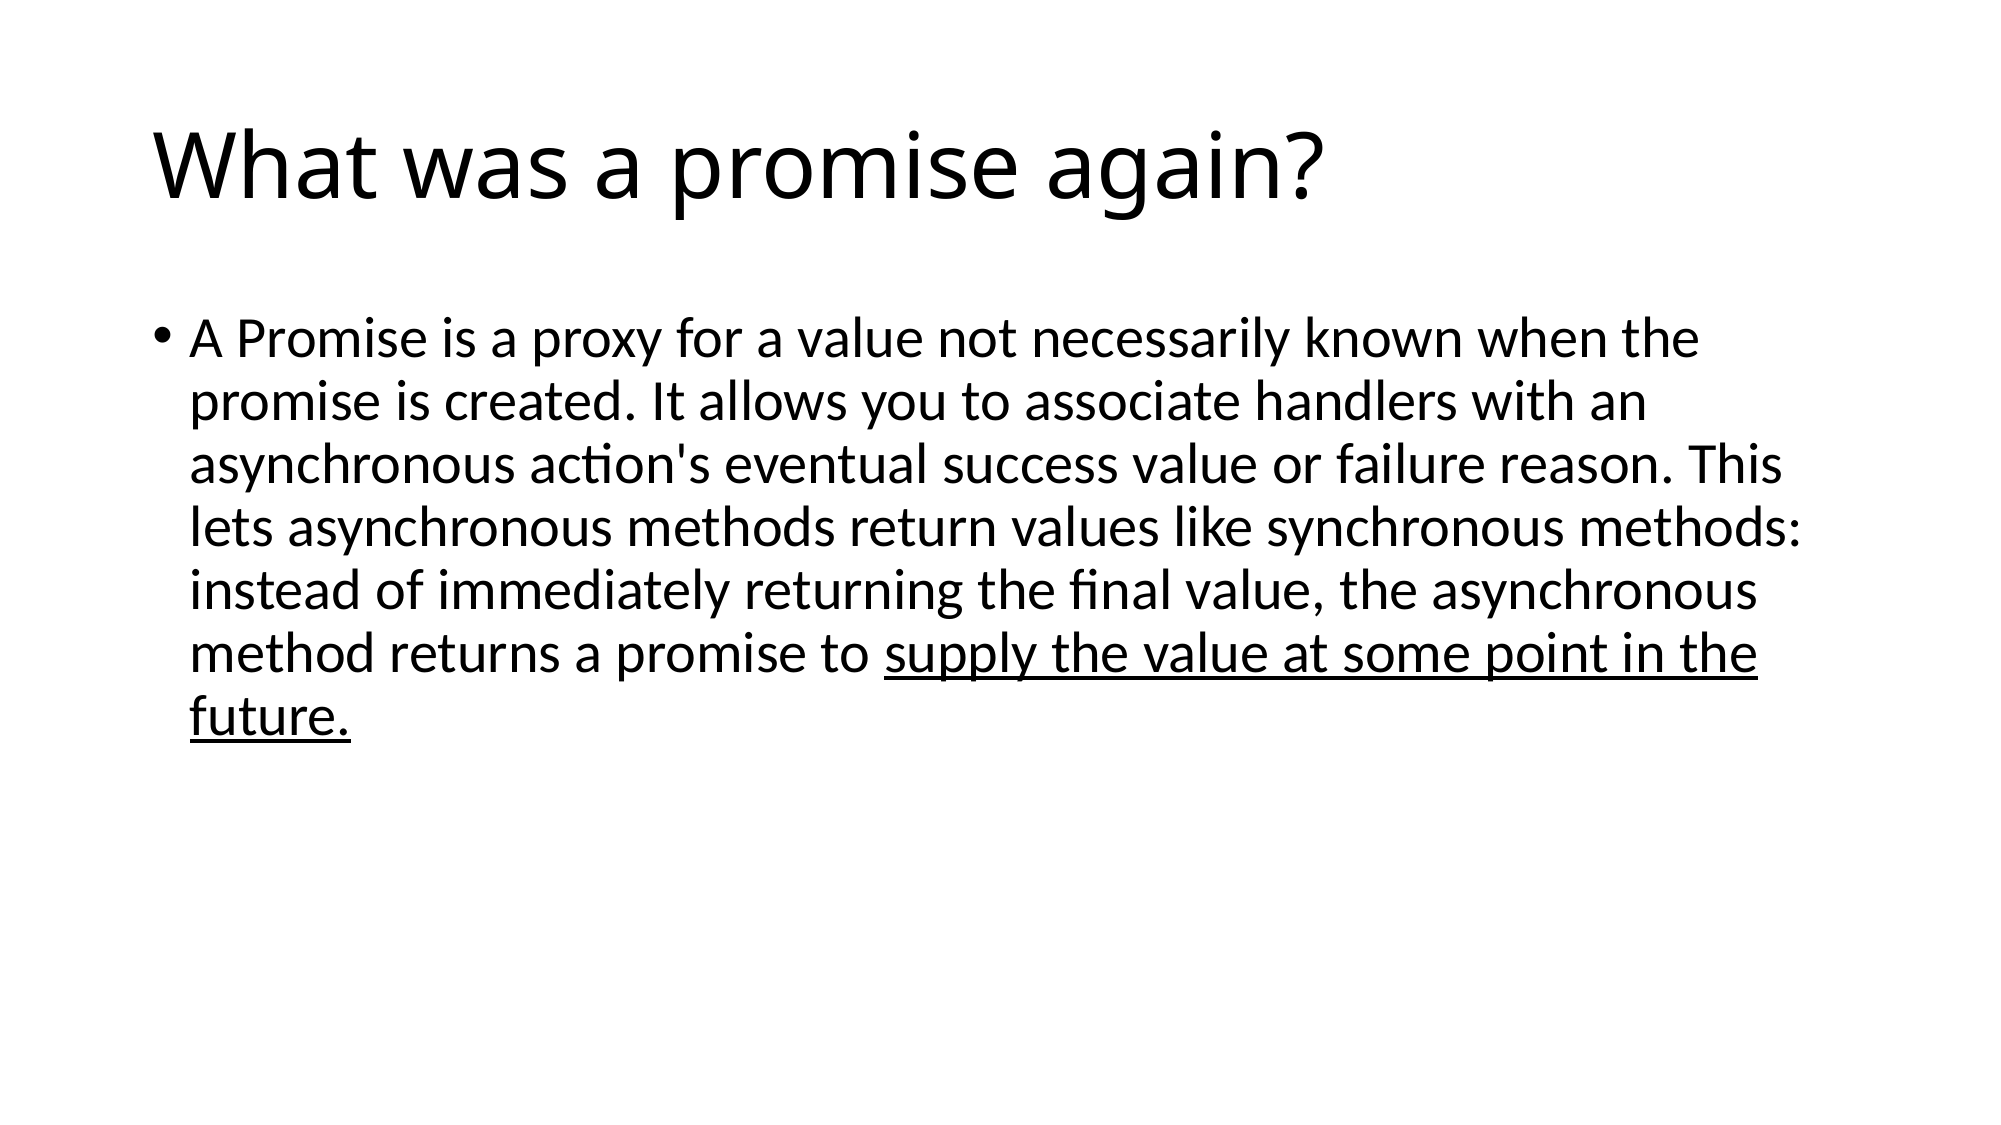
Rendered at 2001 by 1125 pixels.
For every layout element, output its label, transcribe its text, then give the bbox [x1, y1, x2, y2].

list A Promise is a proxy for a value not necessarily known when the promise is created. It allows you to associate handlers with an asynchronous action's eventual success value or failure reason. This lets asynchronous methods return values like synchronous methods: instead of immediately returning the final value, the asynchronous method returns a promise to supply the value at some point in the future. [137, 299, 1863, 1014]
title What was a promise again? [137, 59, 1863, 278]
